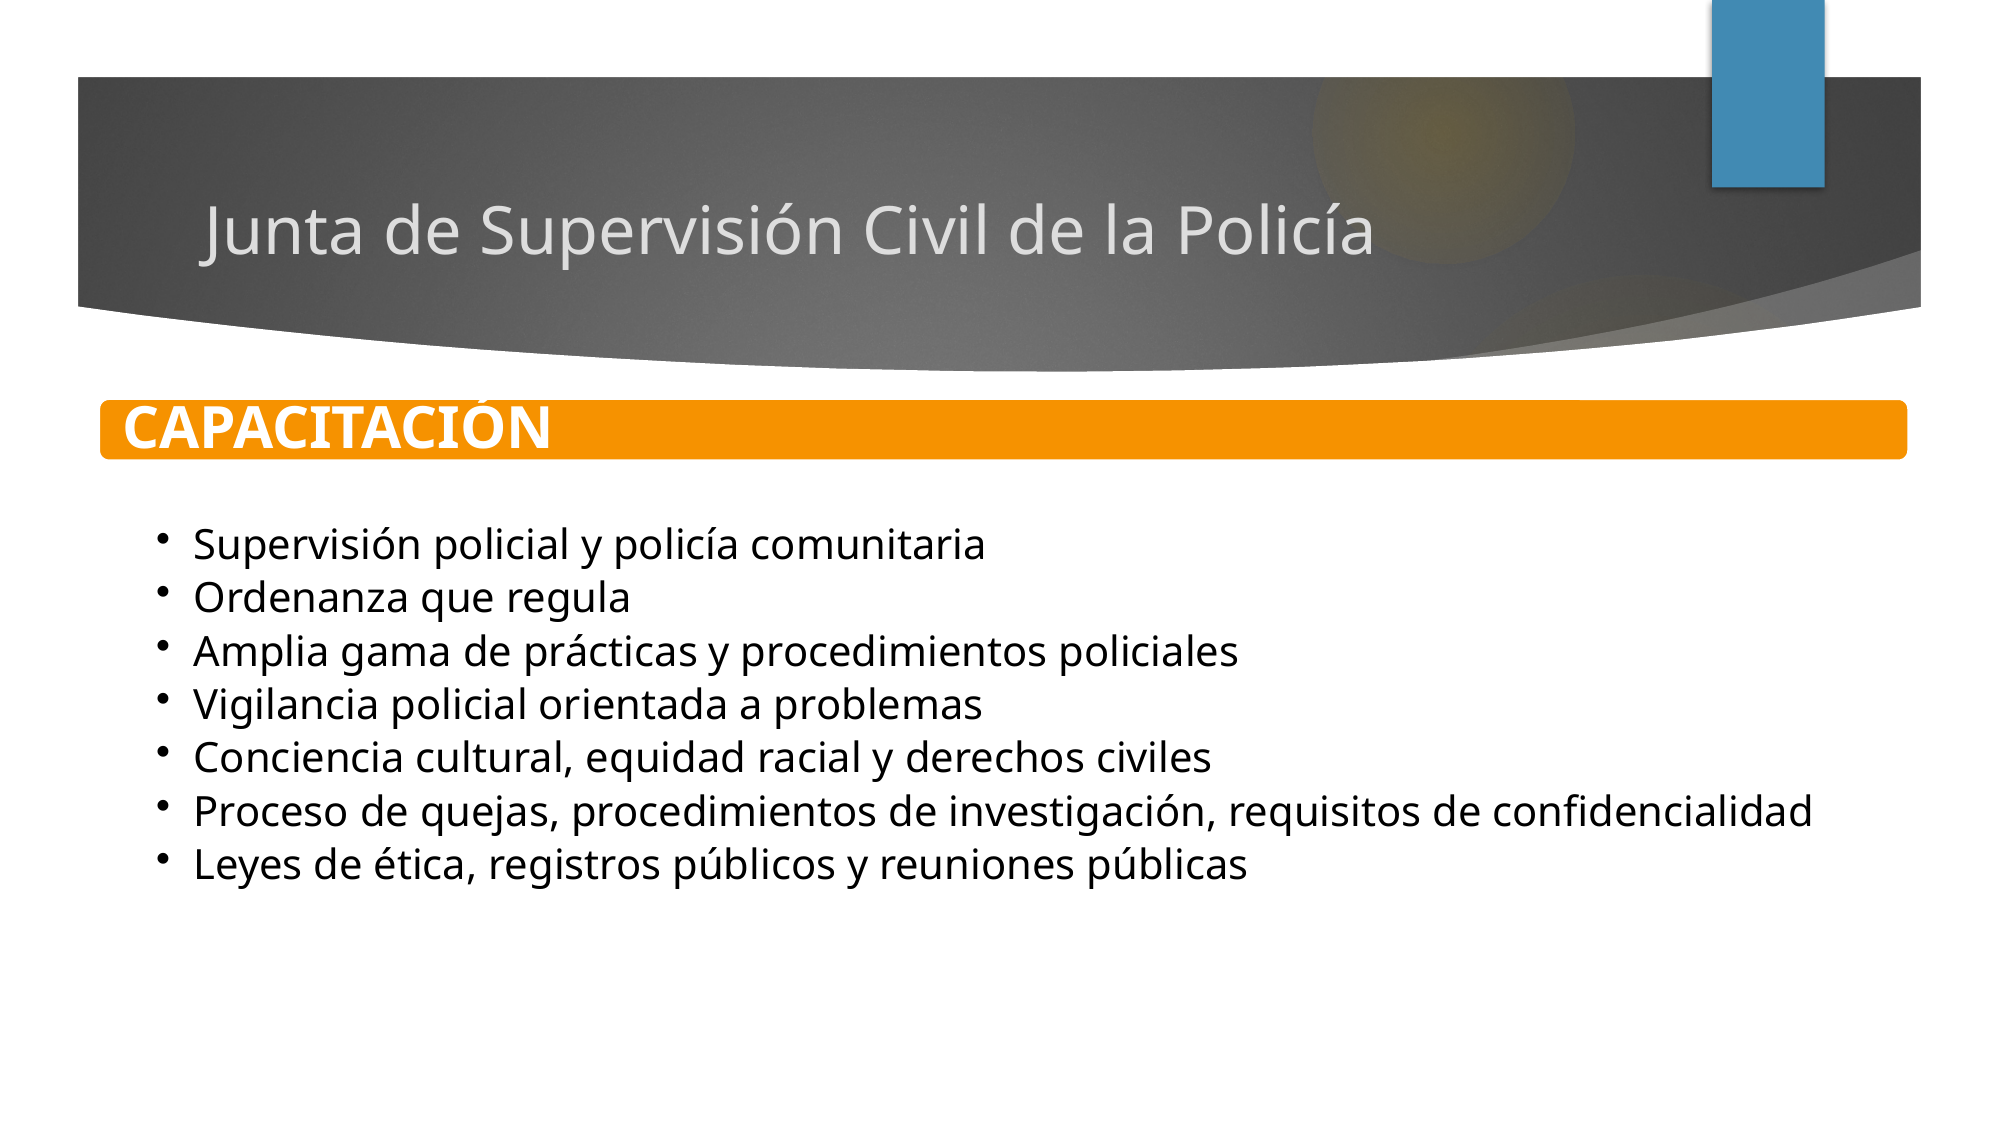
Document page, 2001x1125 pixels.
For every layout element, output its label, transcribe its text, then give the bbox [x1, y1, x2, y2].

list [98, 398, 1910, 1071]
title Junta de Supervisión Civil de la Policía [189, 159, 1627, 276]
